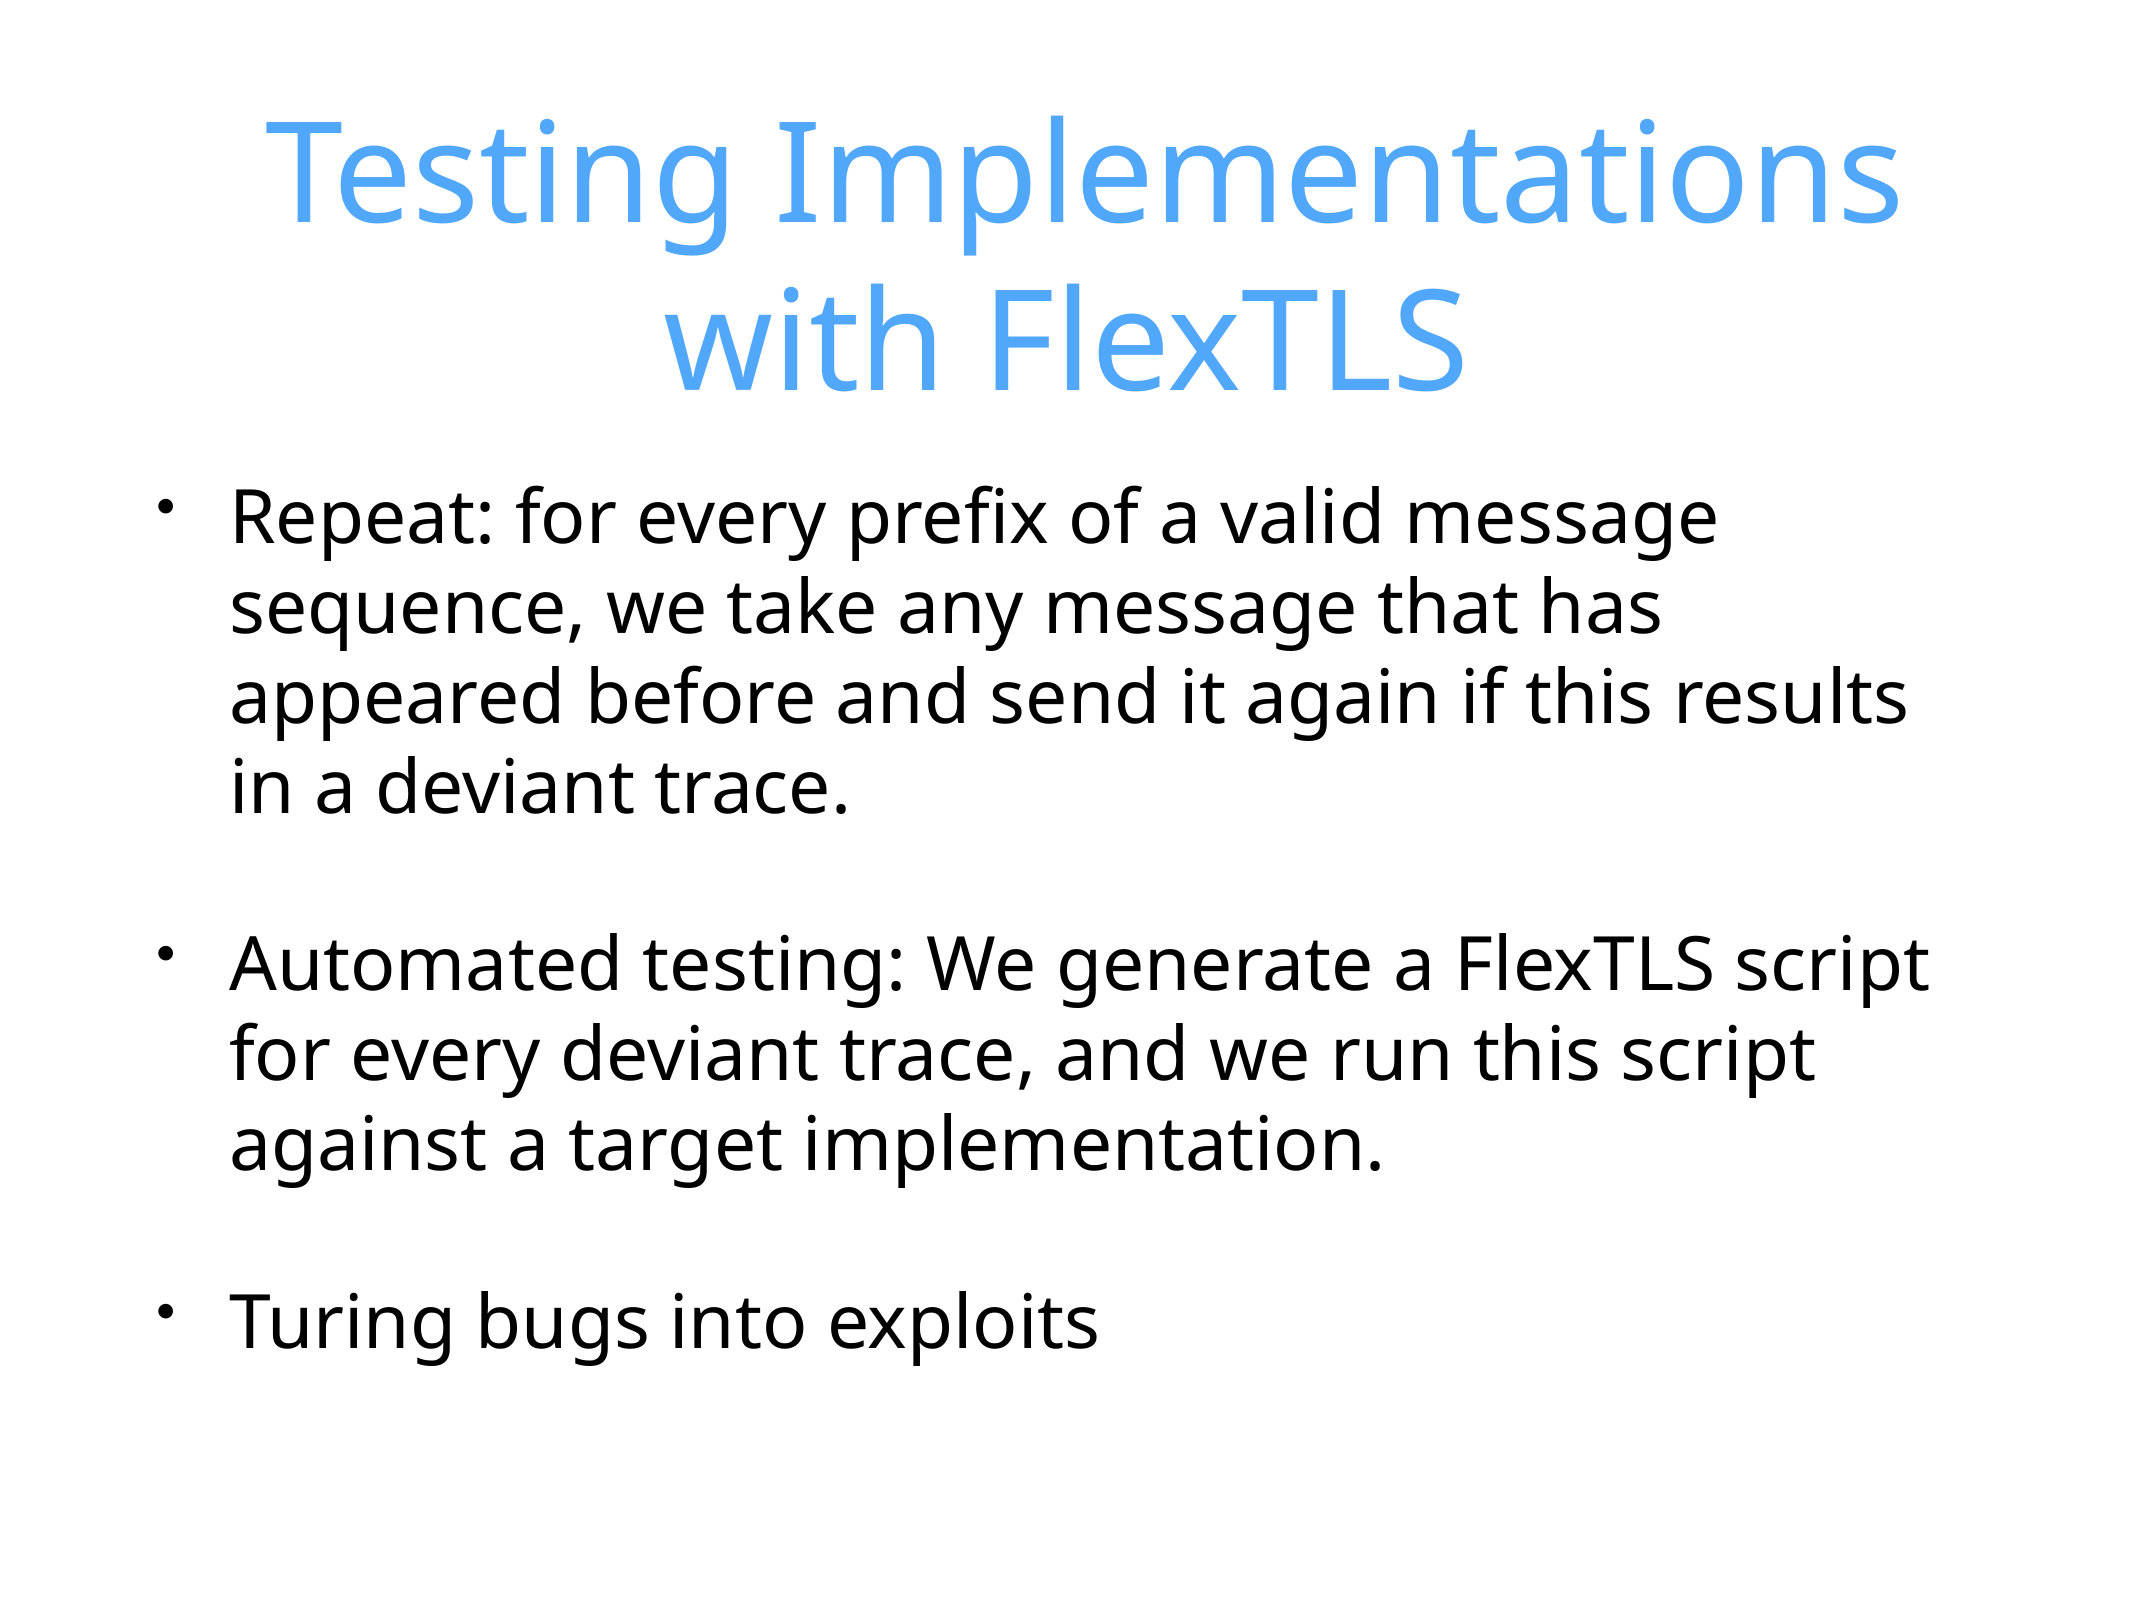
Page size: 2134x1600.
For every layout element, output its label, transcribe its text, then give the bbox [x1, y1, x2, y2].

list Repeat: for every prefix of a valid message sequence, we take any message that has appeared before and send it again if this results in a deviant trace. Automated testing: We generate a FlexTLS script for every deviant trace, and we run this script against a target implementation. Turing bugs into exploits [155, 399, 1978, 1432]
title Testing Implementations with FlexTLS [155, 72, 1978, 399]
